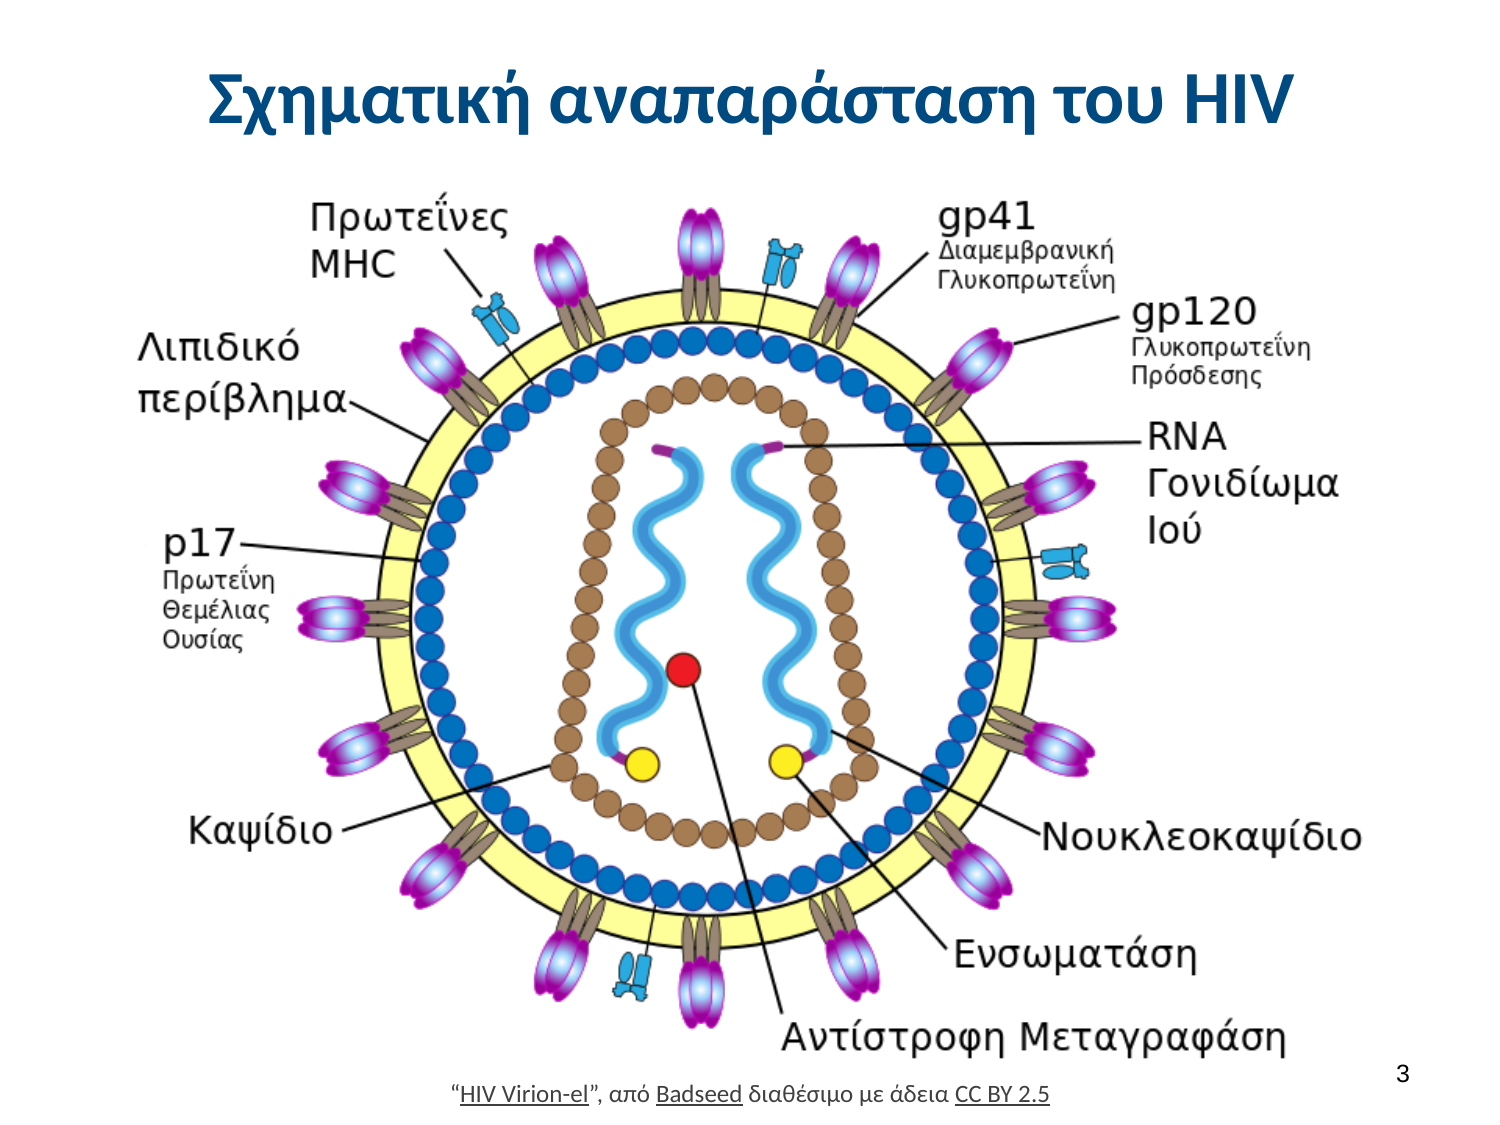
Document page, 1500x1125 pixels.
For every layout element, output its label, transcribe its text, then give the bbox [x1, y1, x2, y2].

text_box “HIV Virion-el”, από Badseed διαθέσιμο με άδεια CC BY 2.5 [259, 1080, 1241, 1116]
picture [124, 181, 1376, 1071]
title Σχηματική αναπαράσταση του HIV [76, 19, 1427, 169]
slide_number 2 [1241, 1042, 1425, 1103]
